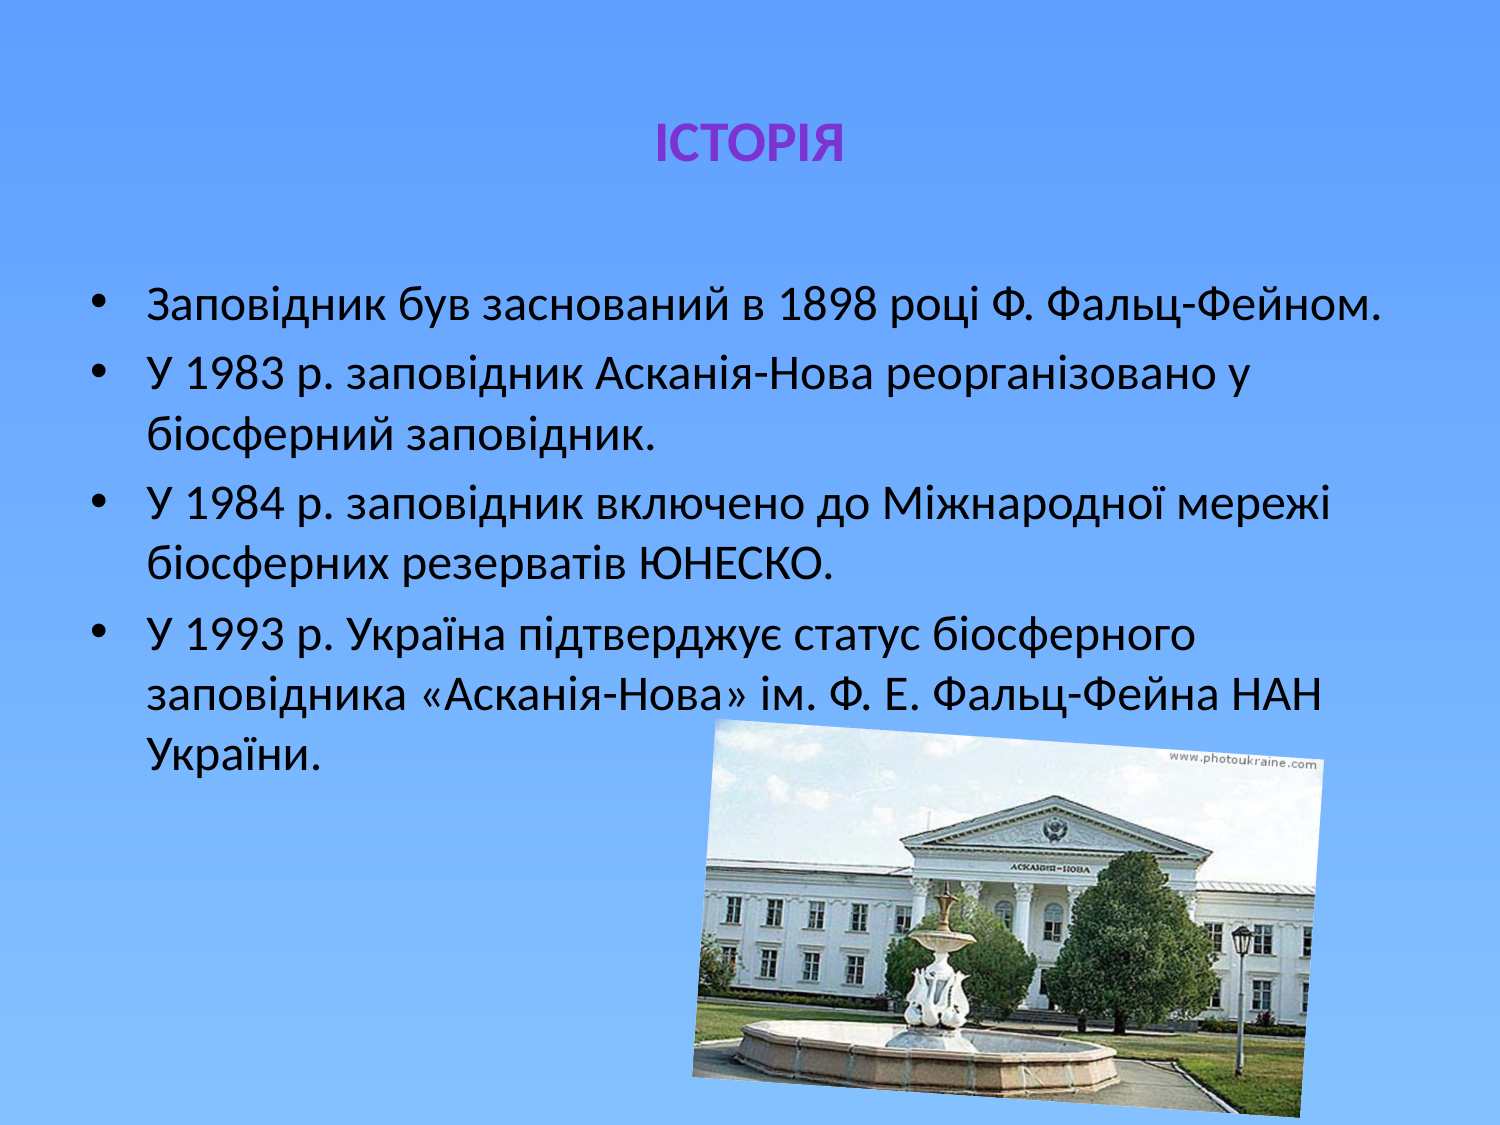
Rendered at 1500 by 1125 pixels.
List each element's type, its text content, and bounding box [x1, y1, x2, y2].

picture [693, 720, 1323, 1117]
list Заповідник був заснований в 1898 році Ф. Фальц-Фейном. У 1983 р. заповідник Асканія-Нова реорганізовано у біосферний заповідник. У 1984 р. заповідник включено до Міжнародної мережі біосферних резерватів ЮНЕСКО. У 1993 р. Україна підтверджує статус біосферного заповідника «Асканія-Нова» ім. Ф. Е. Фальц-Фейна НАН України. [75, 262, 1425, 1005]
title Історія [75, 45, 1425, 233]
